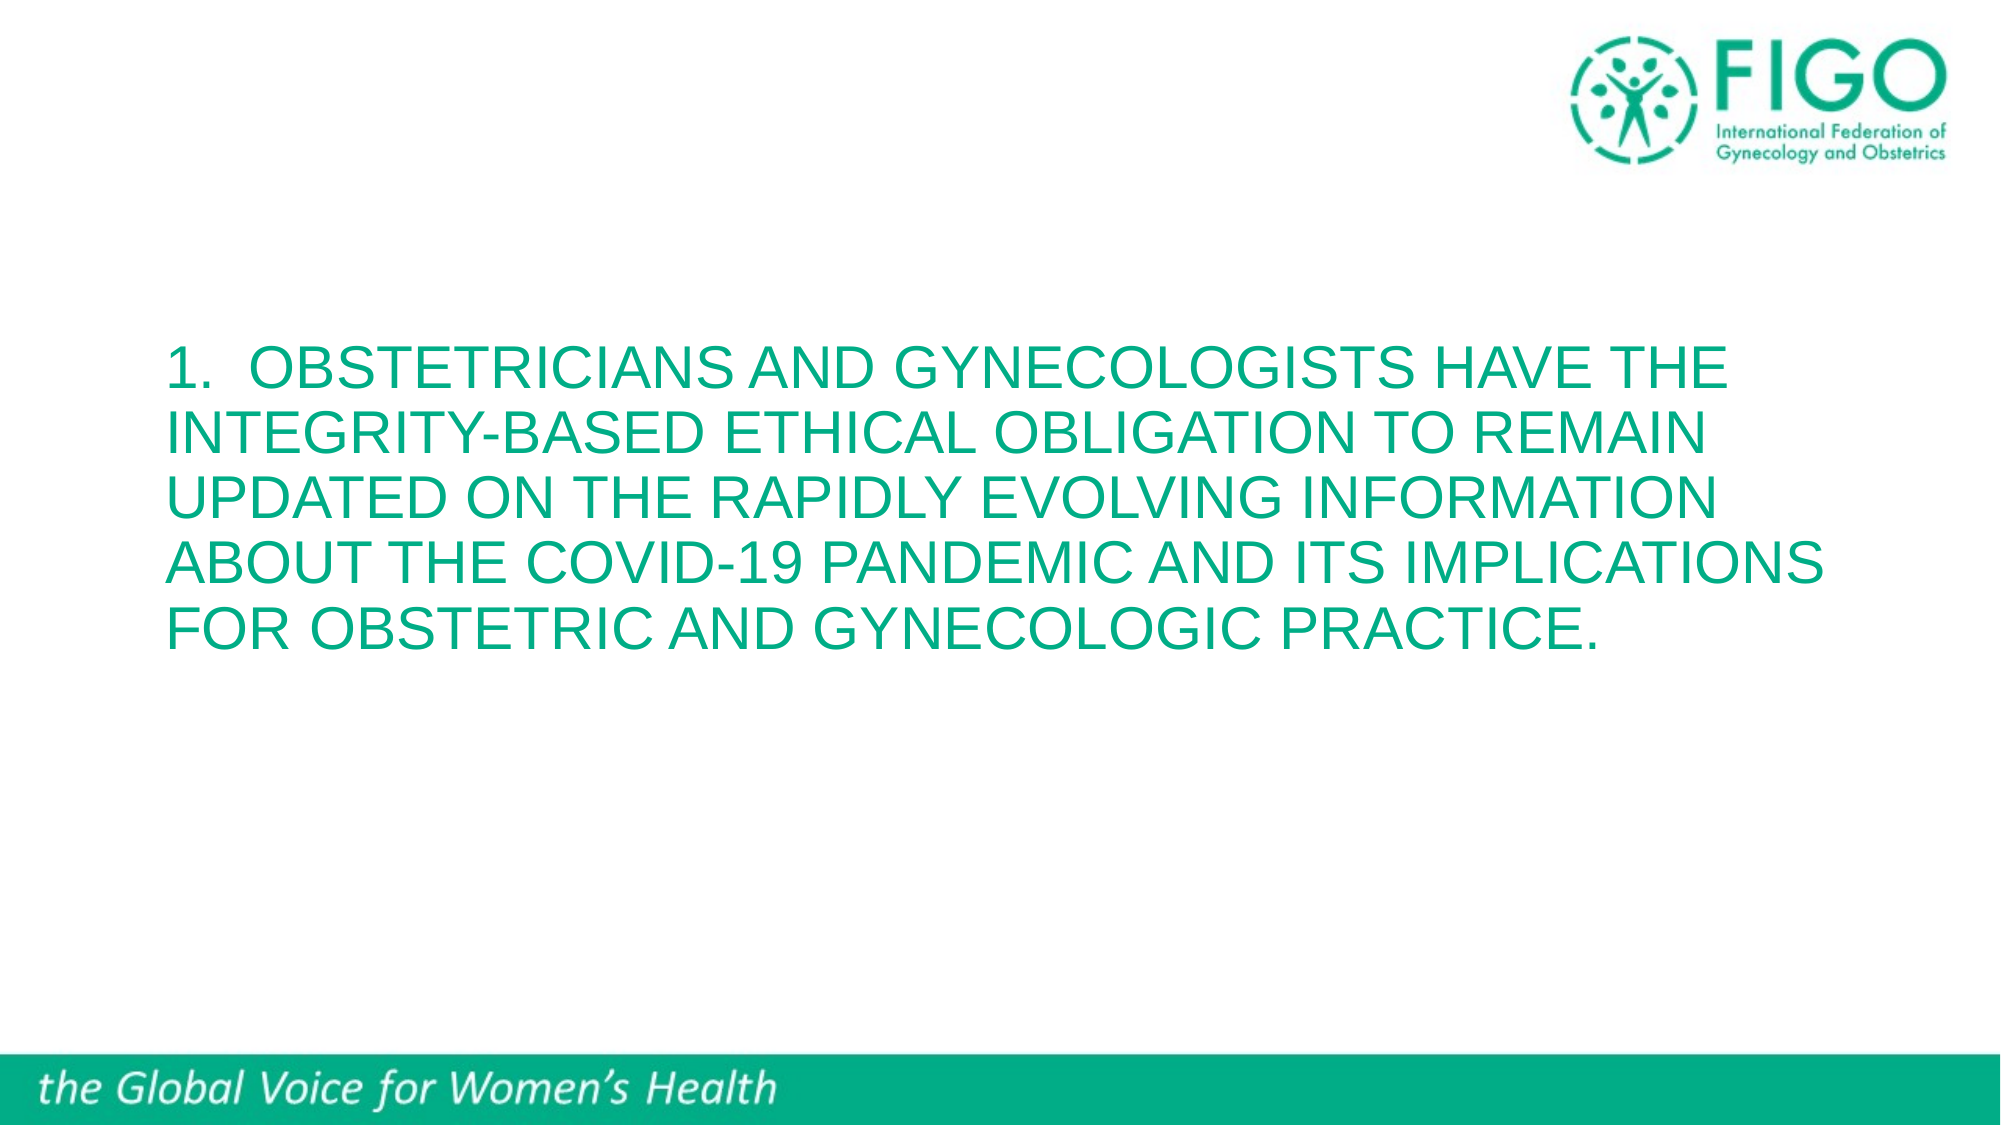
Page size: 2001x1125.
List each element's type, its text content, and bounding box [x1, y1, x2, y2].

picture [0, 0, 2001, 1125]
title 1. obstetricians and gynecologists have the integrity-based ethical obligation to remain updated on the rapidly evolving information about the COVID-19 pandemic and its implications for obstetric and gynecologic practice. [150, 328, 1850, 949]
